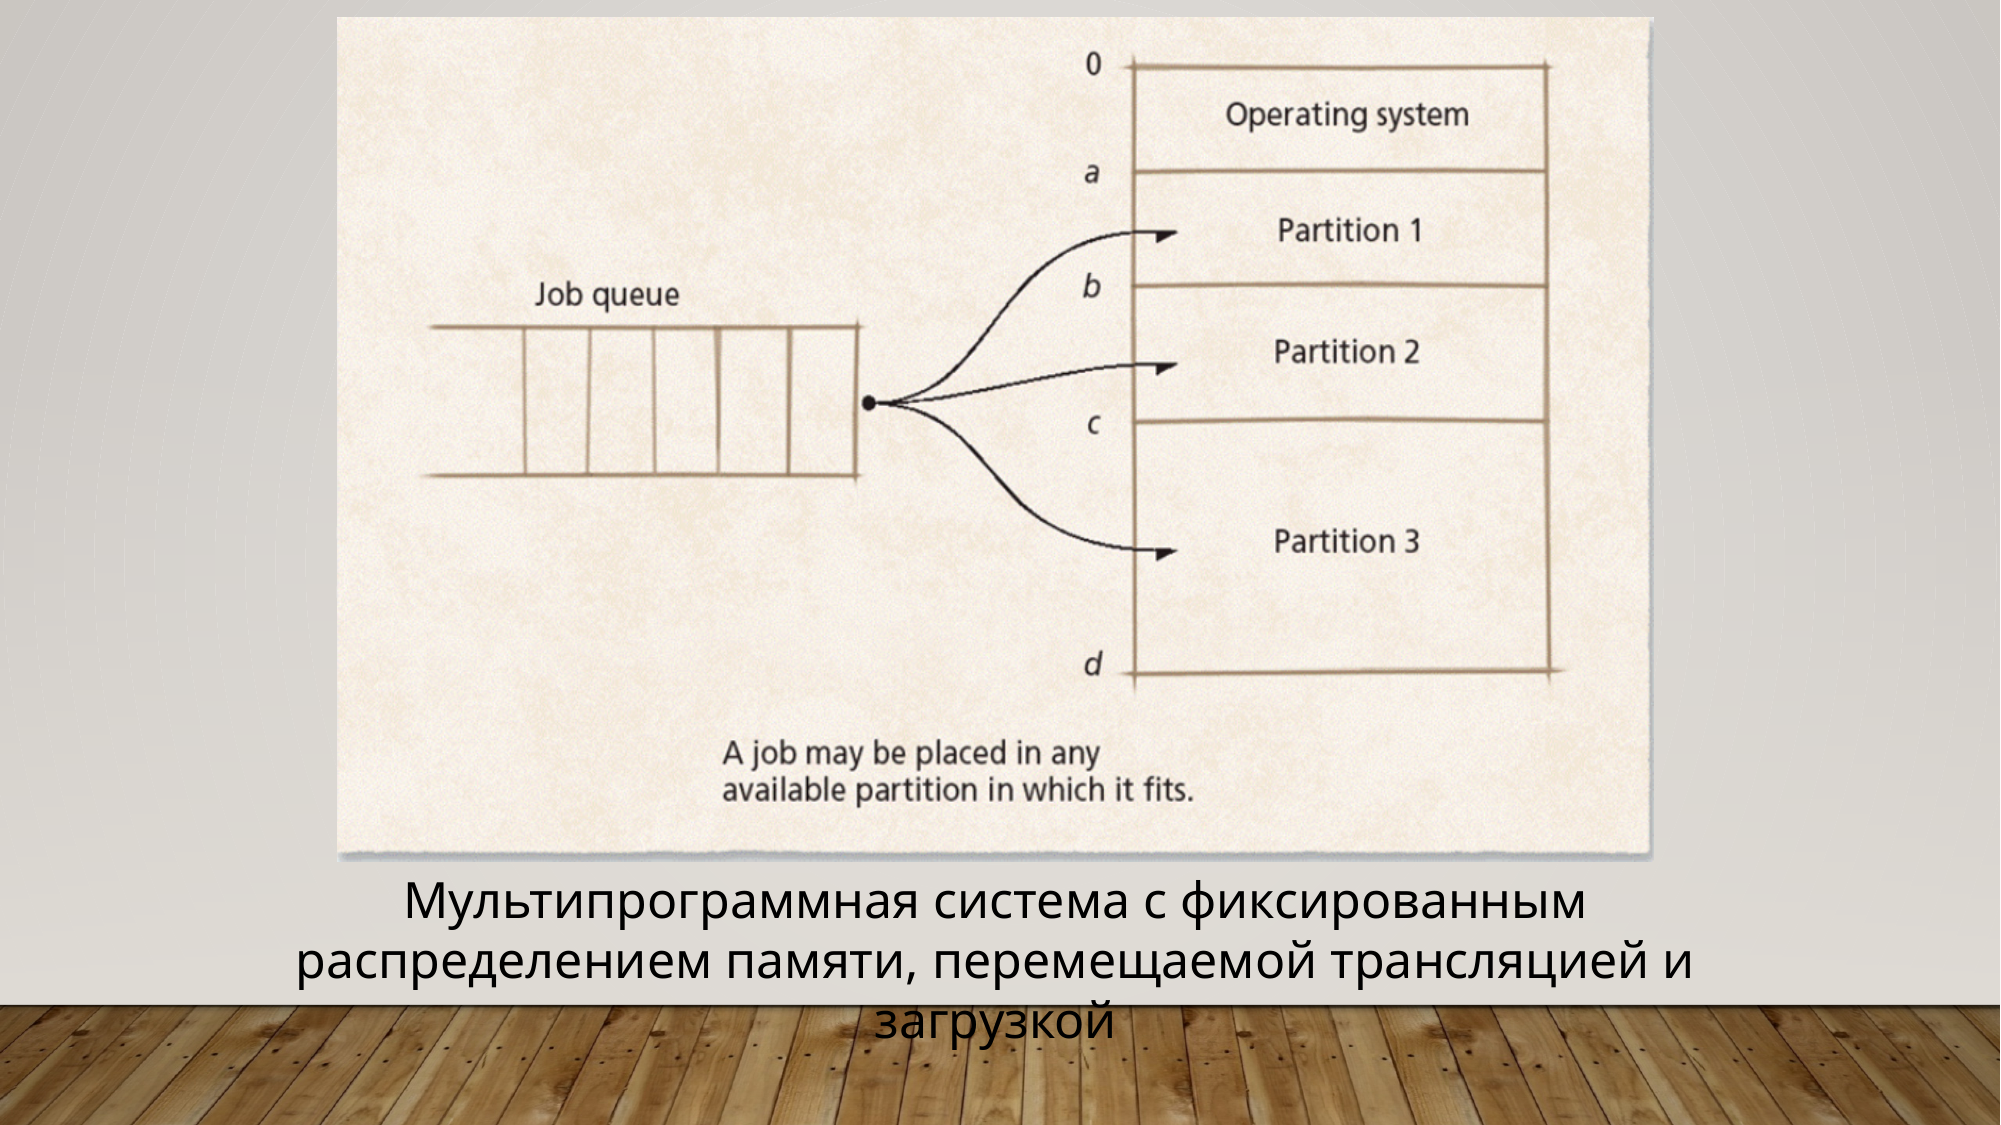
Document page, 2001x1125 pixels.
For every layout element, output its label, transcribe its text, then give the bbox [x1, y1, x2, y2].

text_box Мультипрограммная система с фиксированным распределением памяти, перемещаемой трансляцией и загрузкой [216, 861, 1776, 1057]
picture [337, 17, 1655, 862]
picture [0, 1005, 2000, 1125]
